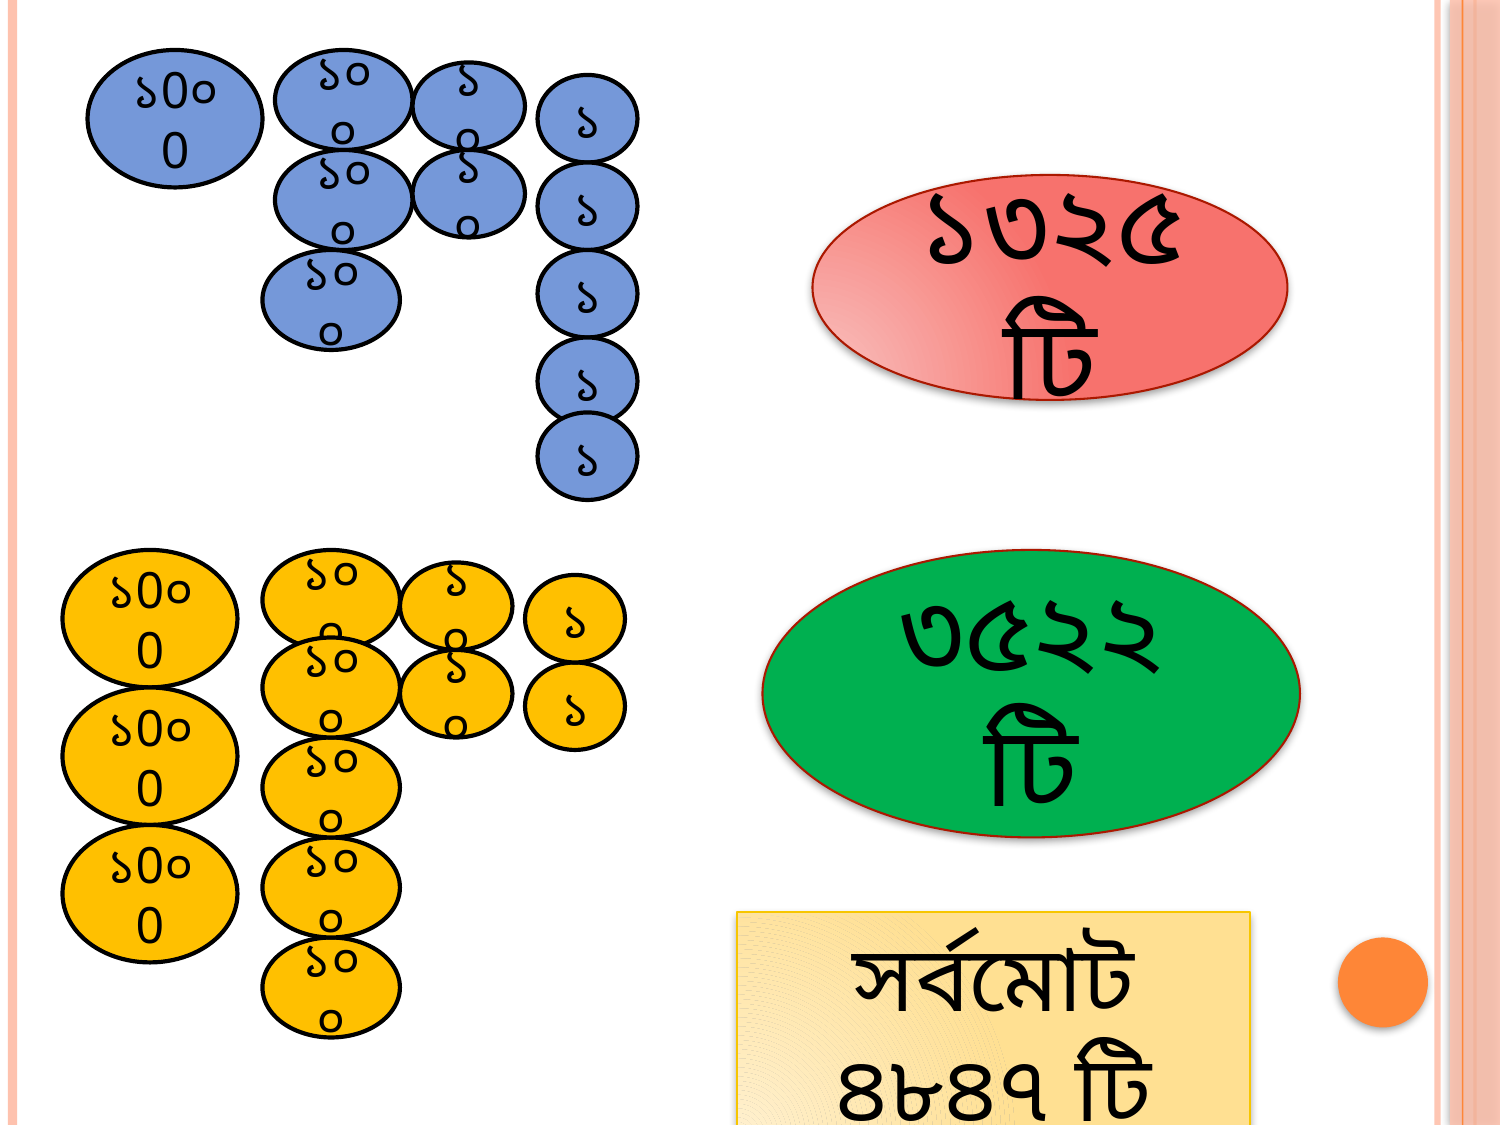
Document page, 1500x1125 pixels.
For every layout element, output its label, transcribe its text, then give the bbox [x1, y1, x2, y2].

text_box ১০০ [272, 47, 414, 150]
text_box ১০ [410, 60, 528, 150]
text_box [61, 549, 626, 1038]
text_box ১ [535, 335, 640, 419]
text_box ১৩২৫ টি [811, 173, 1289, 401]
text_box ১0০0 [85, 47, 265, 190]
text_box ১০ [410, 147, 528, 240]
text_box সর্বমোট ৪৮৪৭ টি [736, 911, 1251, 1125]
text_box ১০০ [260, 247, 403, 353]
text_box ১ [535, 410, 640, 503]
text_box ১ [535, 72, 640, 162]
text_box ১ [535, 247, 640, 337]
text_box ৩৫২২ টি [761, 548, 1302, 839]
text_box ১ [535, 160, 640, 250]
text_box ১০০ [272, 147, 414, 251]
